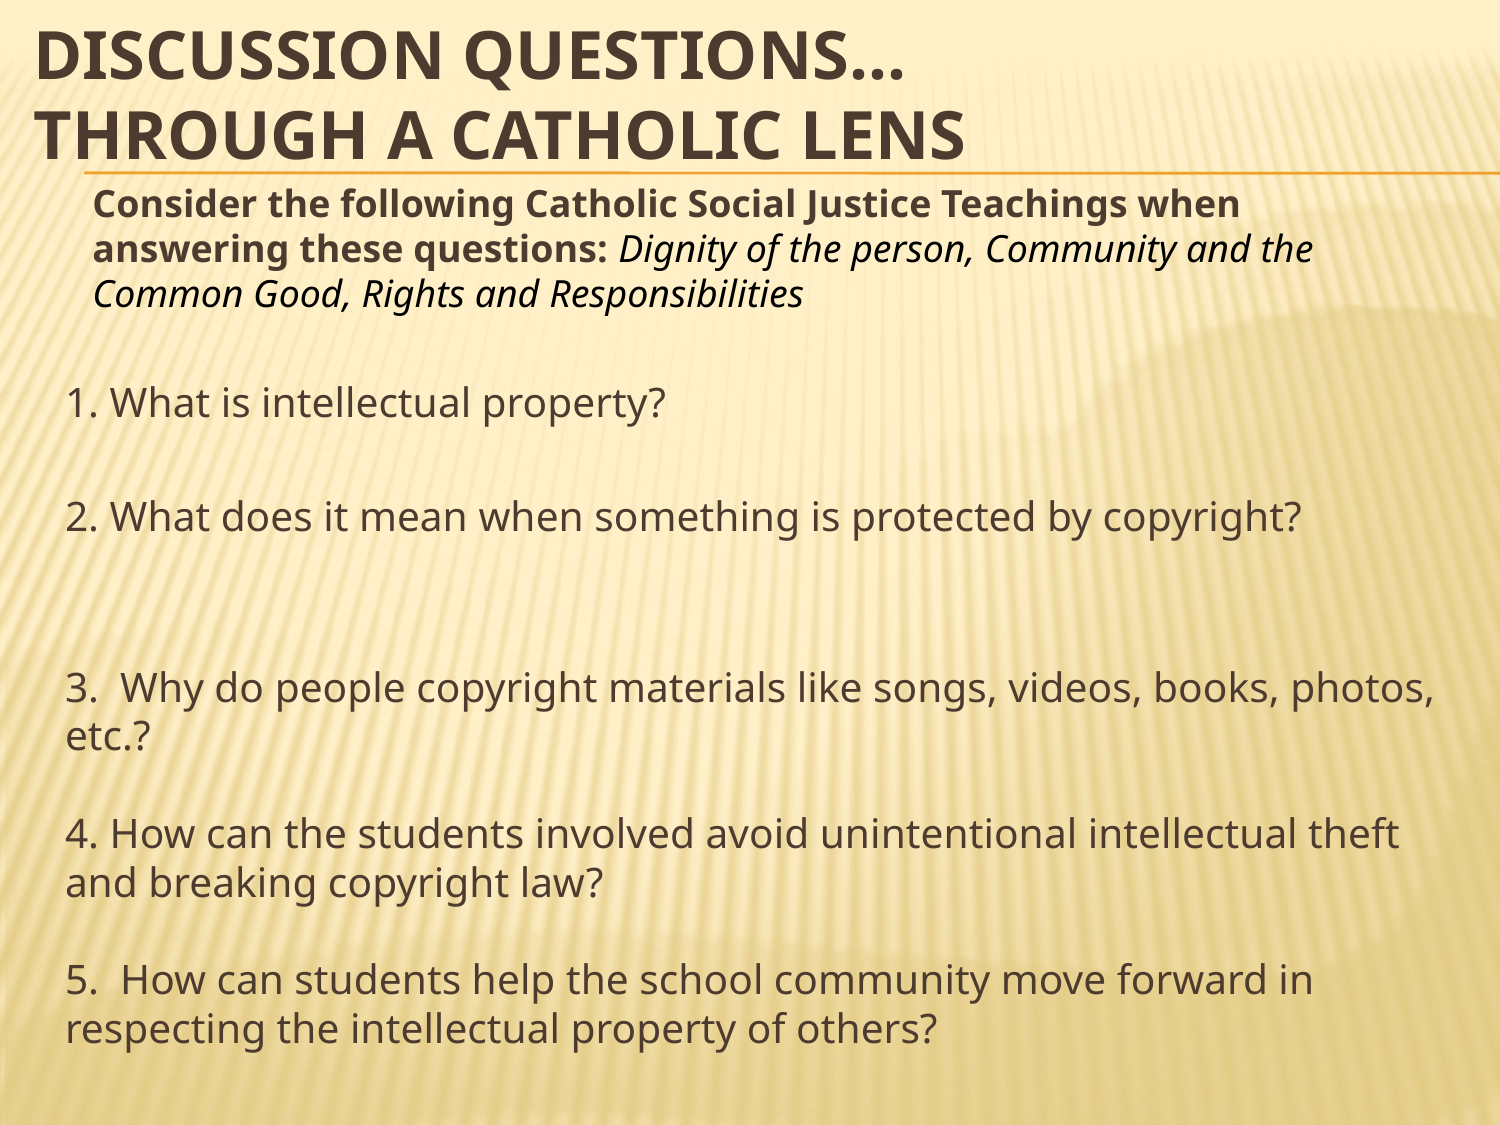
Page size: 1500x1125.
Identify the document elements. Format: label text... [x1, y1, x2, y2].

text_box Consider the following Catholic Social Justice Teachings when answering these questions: Dignity of the person, Community and the Common Good, Rights and Responsibilities [77, 242, 1448, 368]
title discussion Questions… through a Catholic Lens [18, 103, 1500, 242]
list 1. What is intellectual property? 2. What does it mean when something is protected by copyright? 3. Why do people copyright materials like songs, videos, books, photos, etc.? 4. How can the students involved avoid unintentional intellectual theft and breaking copyright law? 5. How can students help the school community move forward in respecting the intellectual property of others? [50, 369, 1476, 1113]
